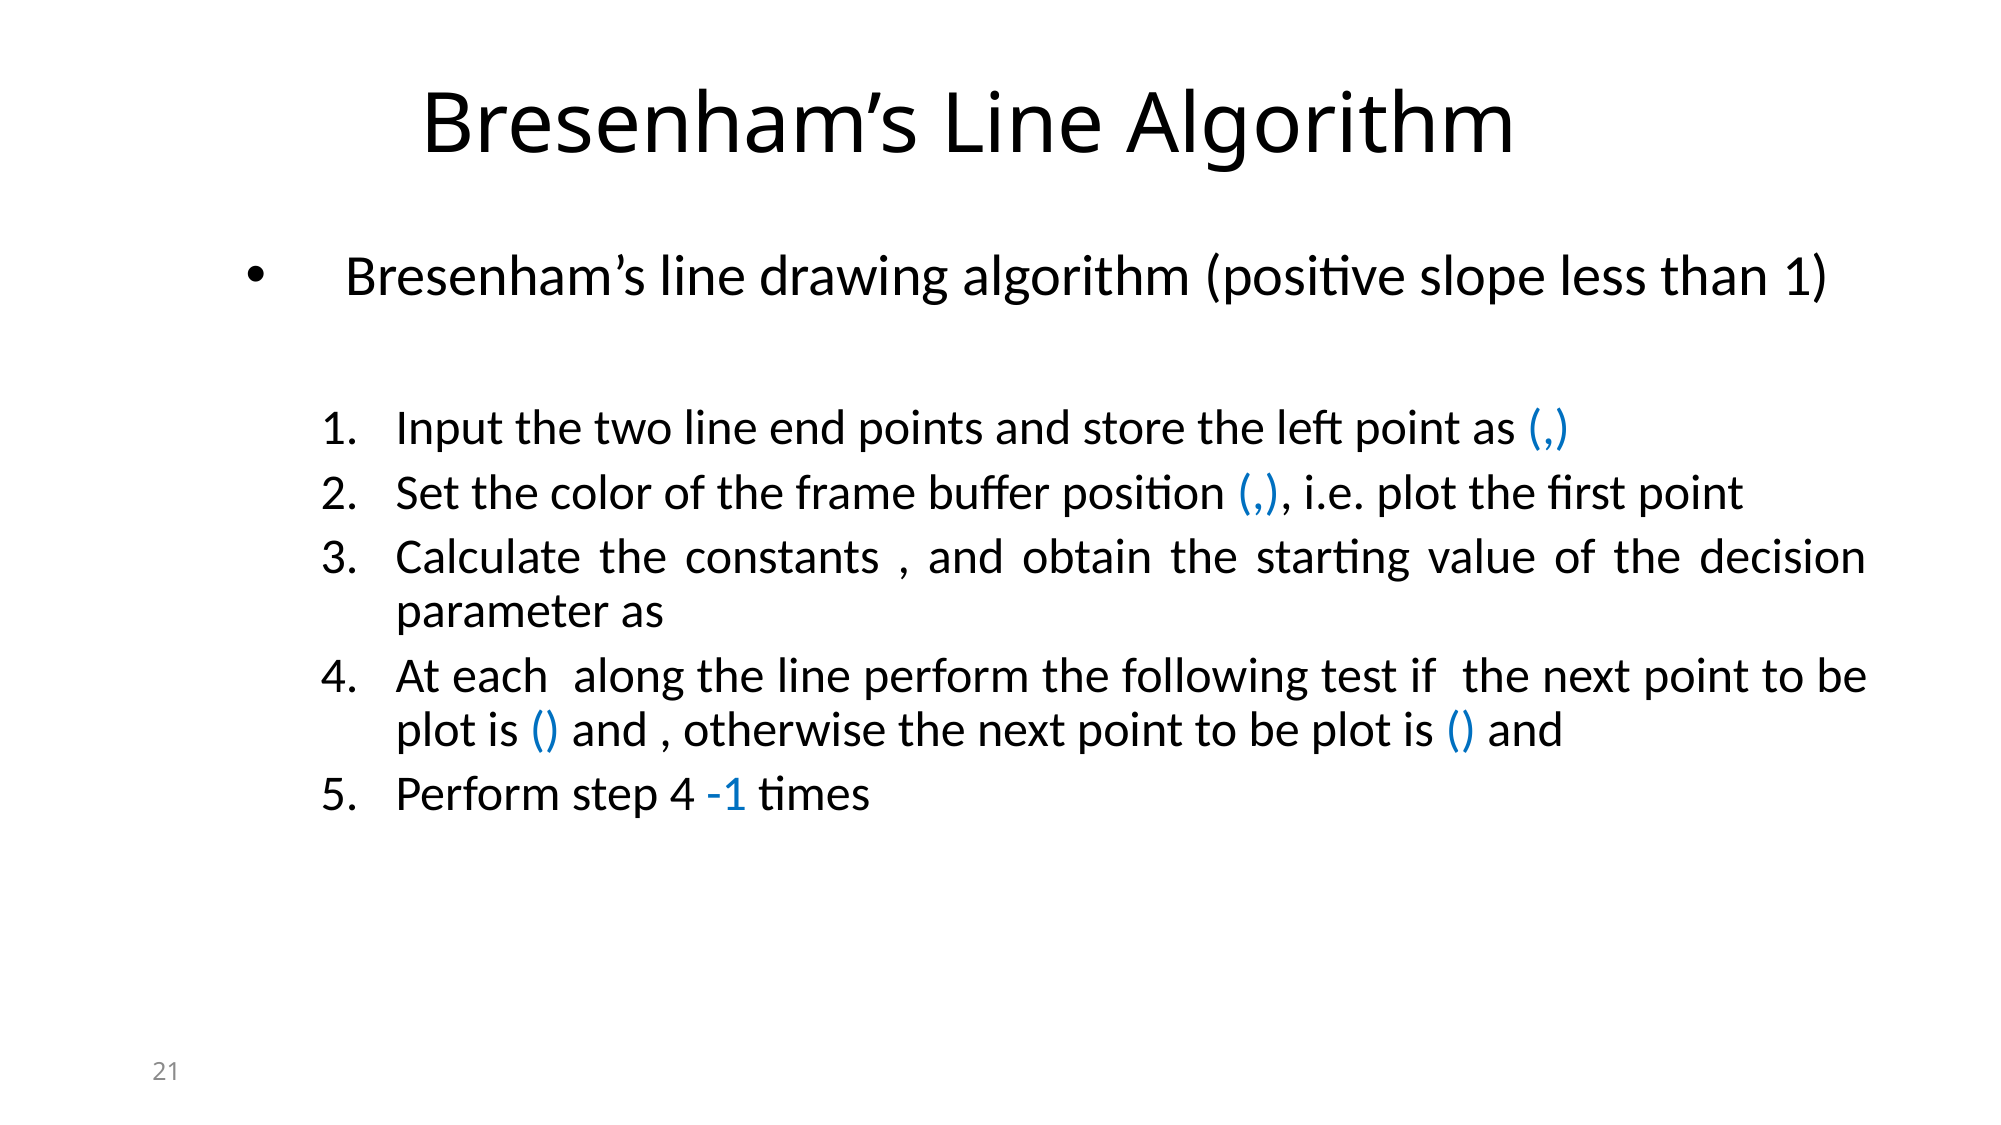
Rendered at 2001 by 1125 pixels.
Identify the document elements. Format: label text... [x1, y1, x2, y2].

title Bresenham’s Line Algorithm [314, 37, 1625, 213]
slide_number 21 [137, 1042, 588, 1103]
